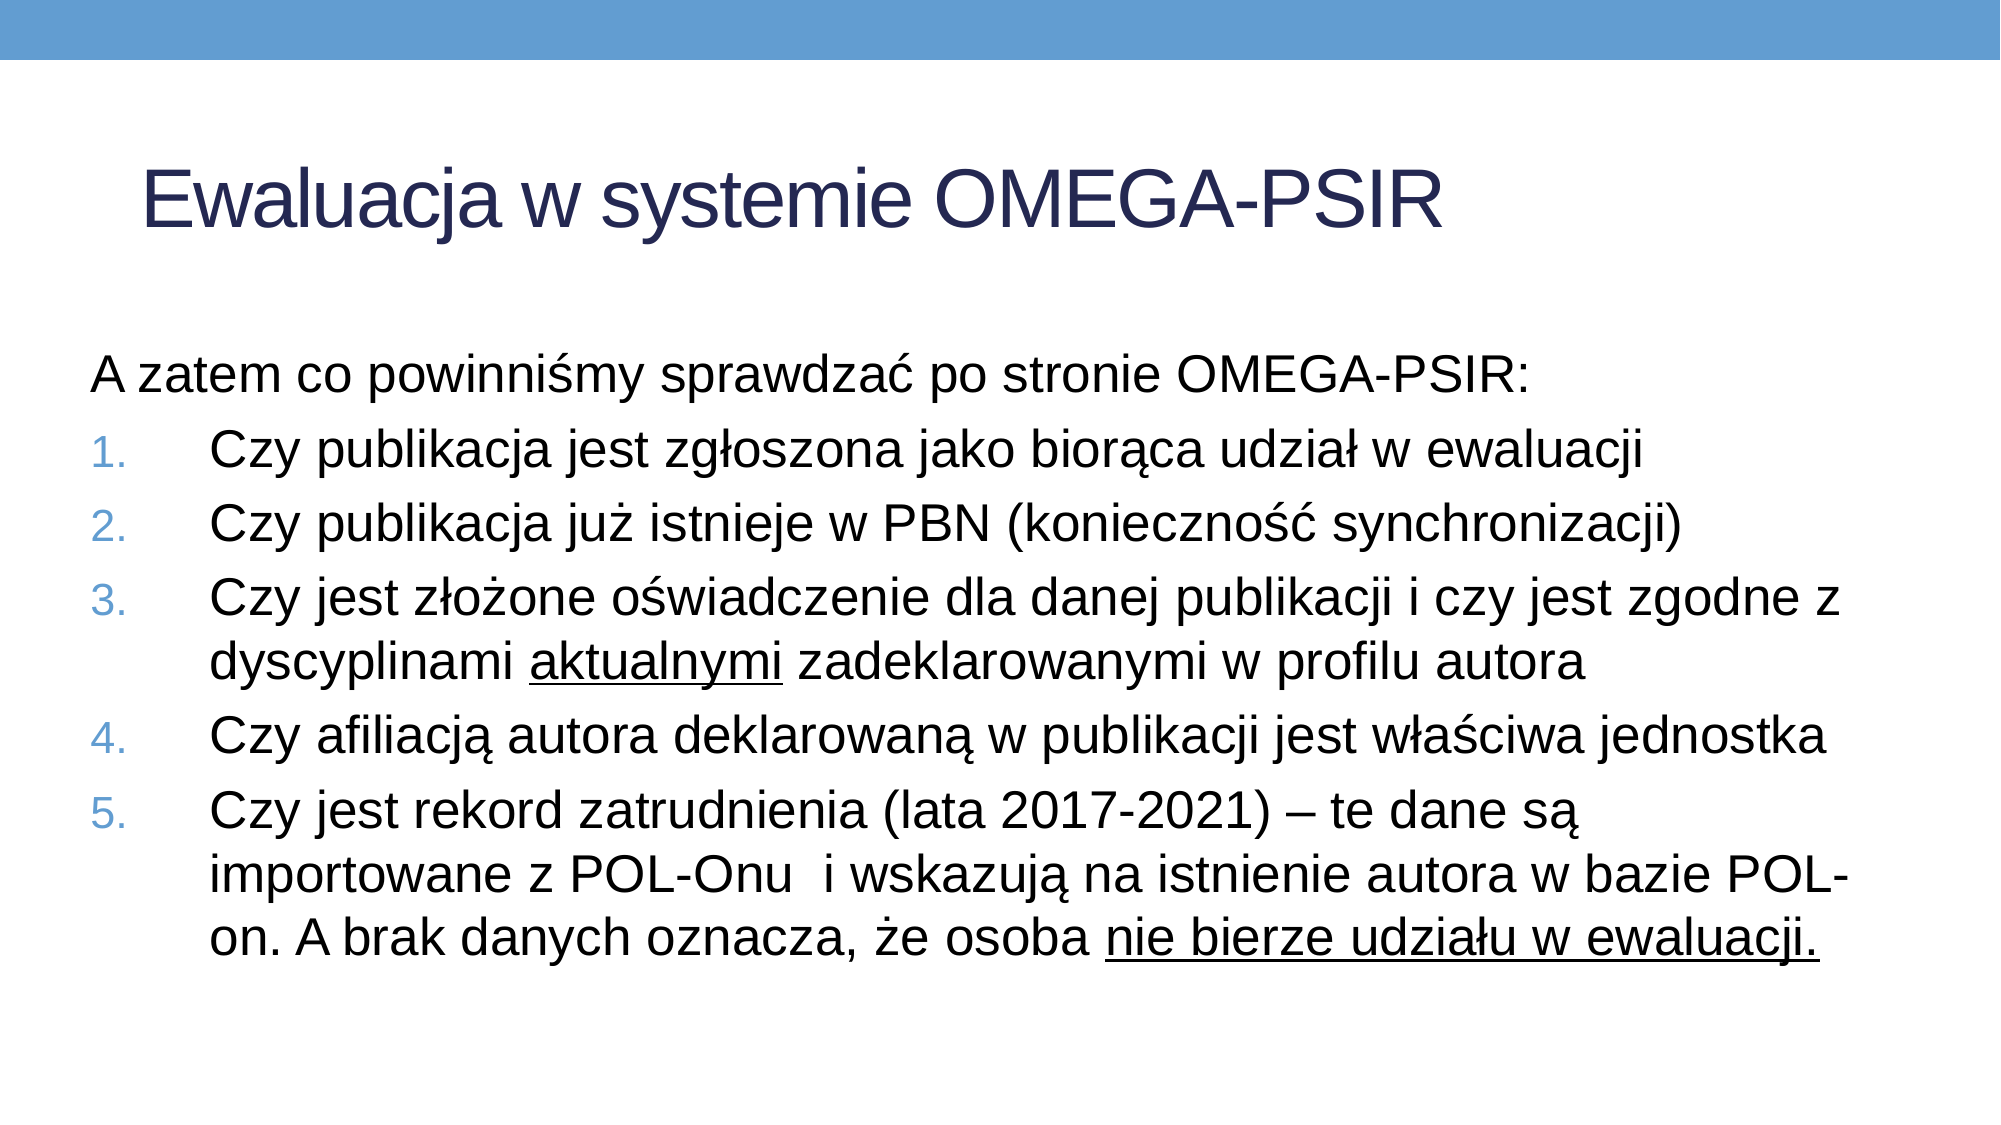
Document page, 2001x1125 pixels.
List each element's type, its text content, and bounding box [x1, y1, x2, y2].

list A zatem co powinniśmy sprawdzać po stronie OMEGA-PSIR: Czy publikacja jest zgłoszona jako biorąca udział w ewaluacji Czy publikacja już istnieje w PBN (konieczność synchronizacji) Czy jest złożone oświadczenie dla danej publikacji i czy jest zgodne z dyscyplinami aktualnymi zadeklarowanymi w profilu autora Czy afiliacją autora deklarowaną w publikacji jest właściwa jednostka Czy jest rekord zatrudnienia (lata 2017-2021) – te dane są importowane z POL-Onu i wskazują na istnienie autora w bazie POL-on. A brak danych oznacza, że osoba nie bierze udziału w ewaluacji. [31, 332, 1877, 1094]
text_box Ewaluacja w systemie OMEGA-PSIR [124, 112, 1925, 275]
